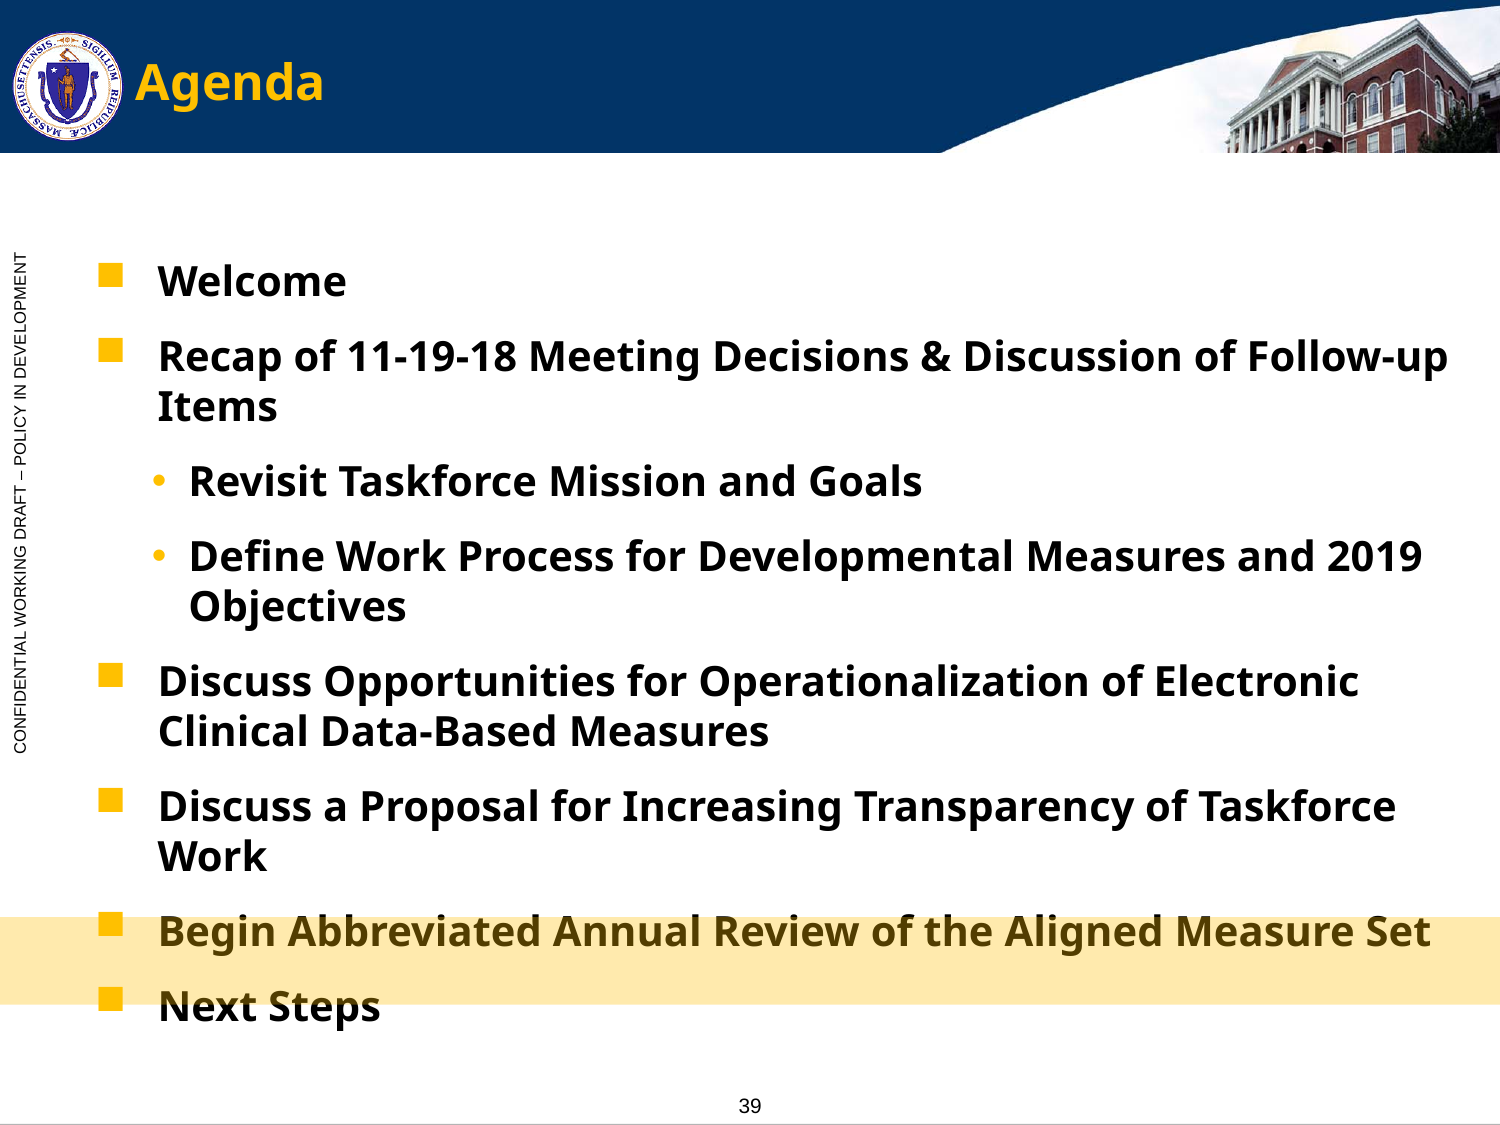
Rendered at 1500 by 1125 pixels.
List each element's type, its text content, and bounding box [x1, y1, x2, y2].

text_box [0, 915, 1500, 1007]
title Agenda [120, 17, 1051, 144]
list Welcome Recap of 11-19-18 Meeting Decisions & Discussion of Follow-up Items Revisit Taskforce Mission and Goals Define Work Process for Developmental Measures and 2019 Objectives Discuss Opportunities for Operationalization of Electronic Clinical Data-Based Measures Discuss a Proposal for Increasing Transparency of Taskforce Work Begin Abbreviated Annual Review of the Aligned Measure Set Next Steps [87, 247, 1463, 915]
picture [0, 0, 1500, 153]
